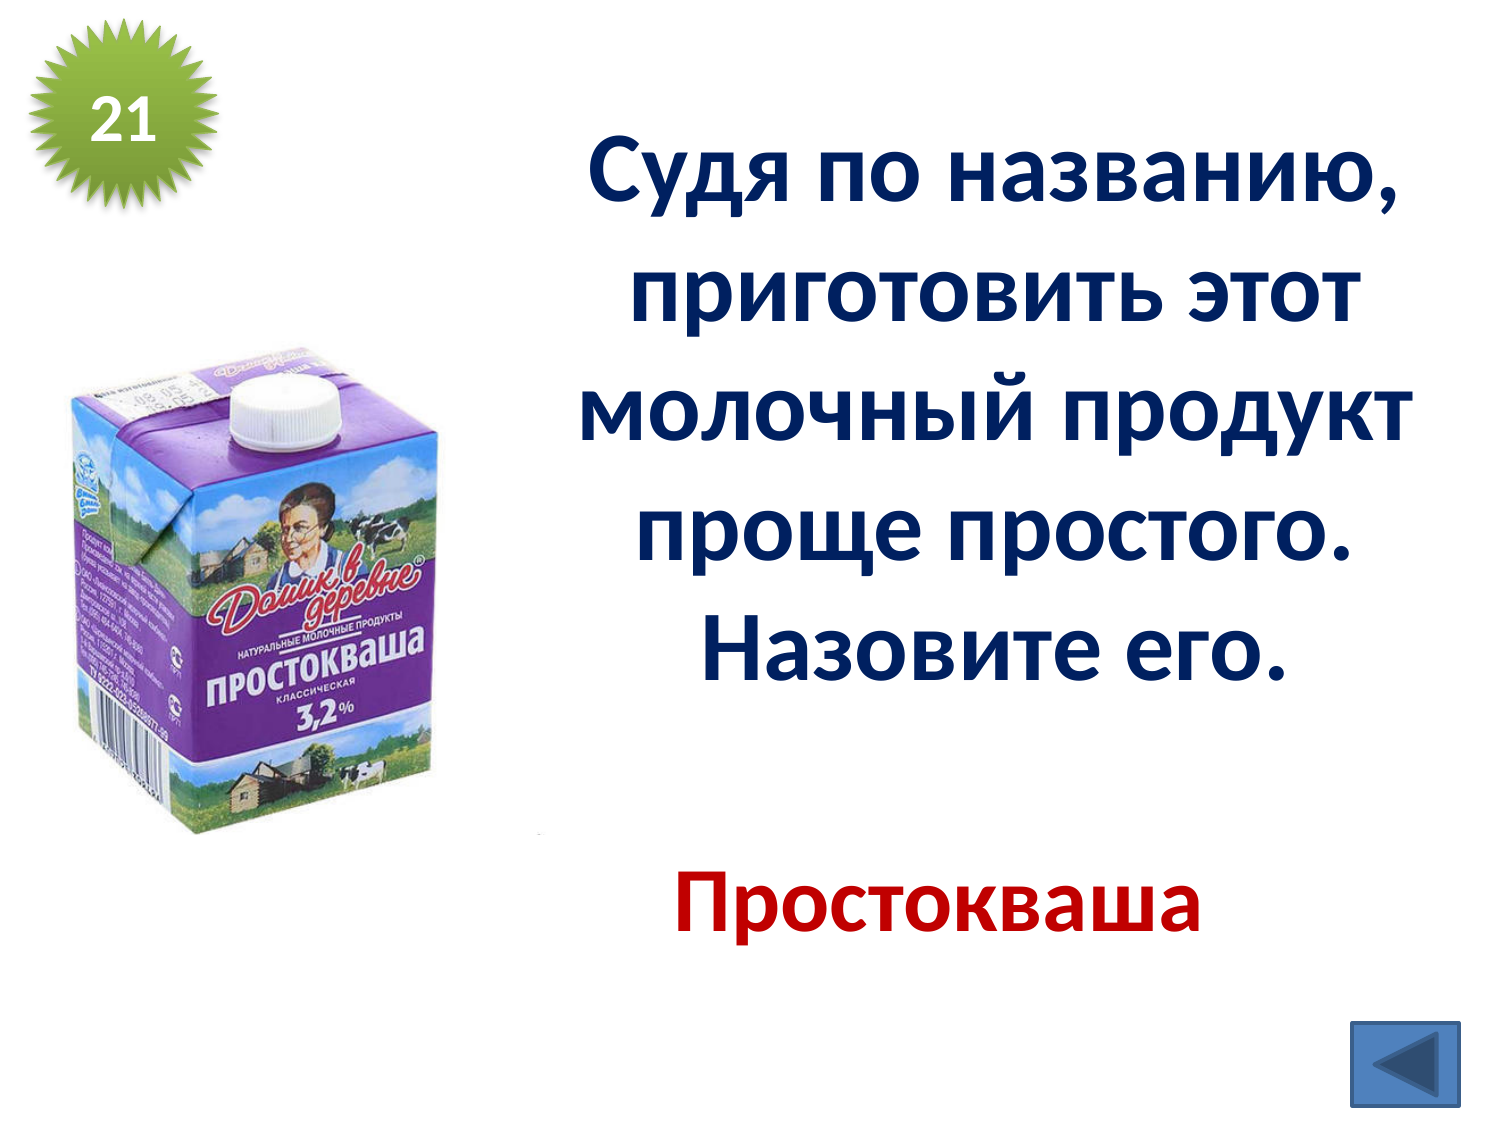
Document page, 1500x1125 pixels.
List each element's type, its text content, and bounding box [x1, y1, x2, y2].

text_box Простокваша [658, 831, 1220, 957]
text_box [1350, 1021, 1461, 1108]
picture [29, 314, 550, 835]
text_box 21 [28, 18, 220, 209]
text_box Судя по названию, приготовить этот молочный продукт проще простого. Назовите его. [560, 93, 1430, 1068]
